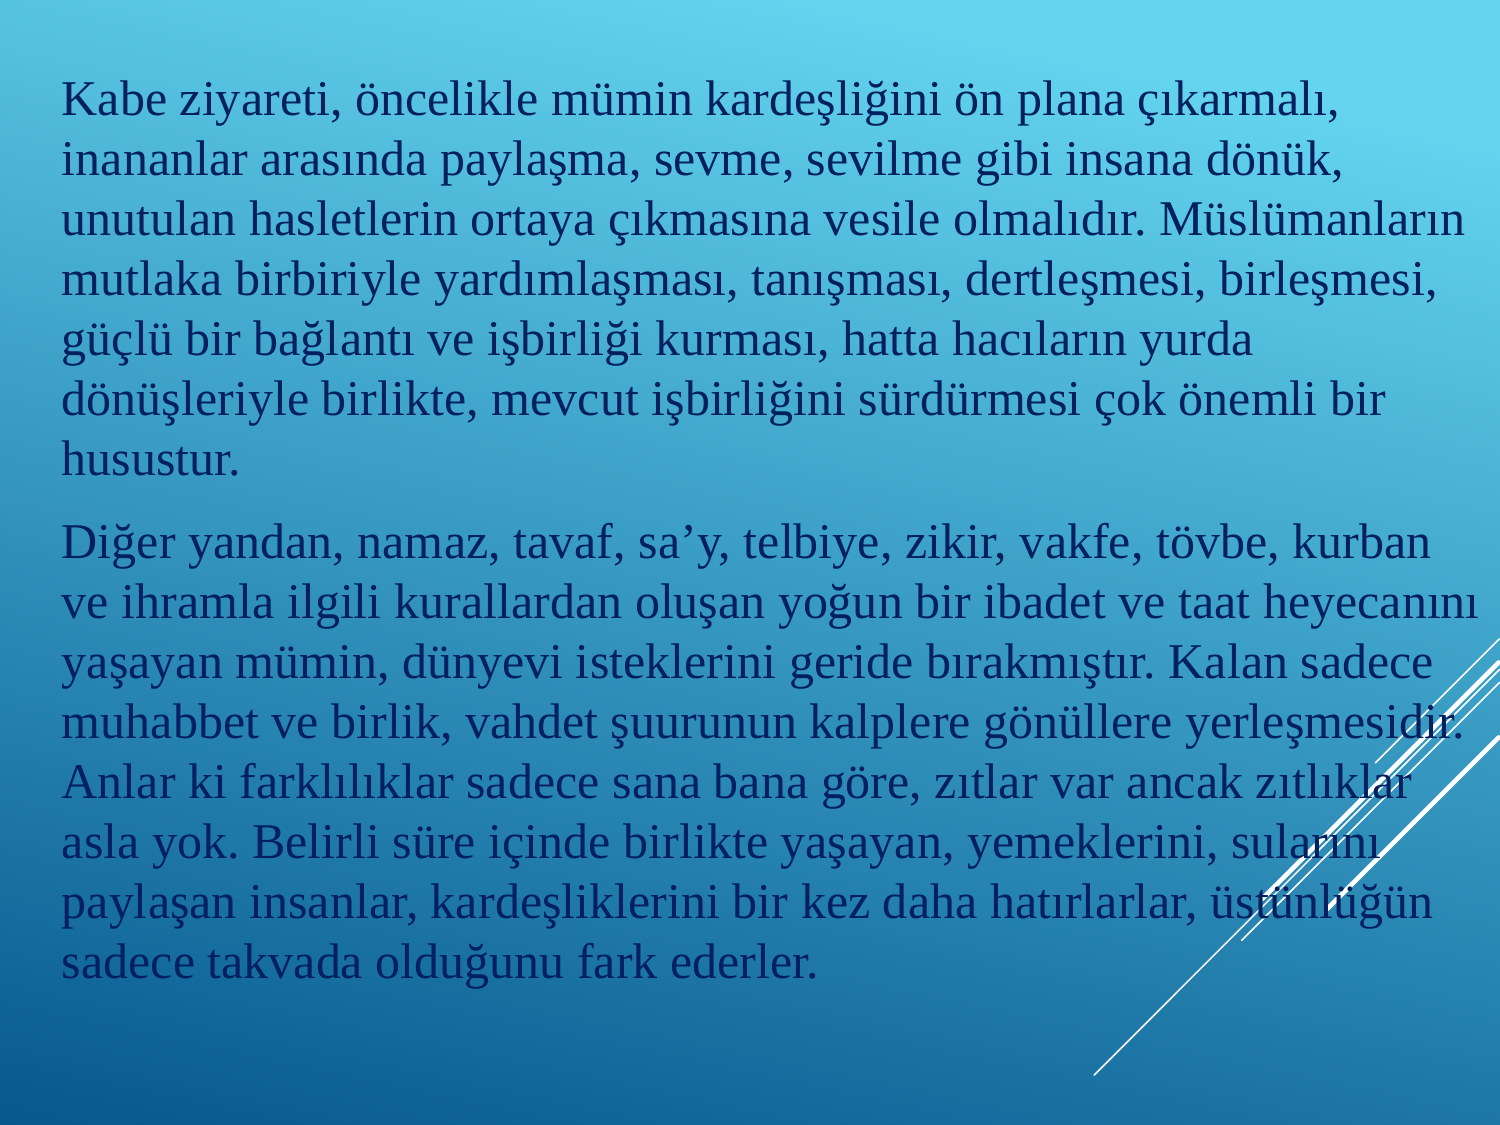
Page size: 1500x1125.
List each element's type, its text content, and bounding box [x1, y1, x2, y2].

list Kabe ziyareti, öncelikle mümin kardeşliğini ön plana çıkarmalı, inananlar arasında paylaşma, sevme, sevilme gibi insana dönük, unutulan hasletlerin ortaya çıkmasına vesile olmalıdır. Müslümanların mutlaka birbiriyle yardımlaşması, tanışması, dertleşmesi, birleşmesi, güçlü bir bağlantı ve işbirliği kurması, hatta hacıların yurda dönüşleriyle birlikte, mevcut işbirliğini sürdürmesi çok önemli bir husustur. Diğer yandan, namaz, tavaf, sa’y, telbiye, zikir, vakfe, tövbe, kurban ve ihramla ilgili kurallardan oluşan yoğun bir ibadet ve taat heyecanını yaşayan mümin, dünyevi isteklerini geride bırakmıştır. Kalan sadece muhabbet ve birlik, vahdet şuurunun kalplere gönüllere yerleşmesidir. Anlar ki farklılıklar sadece sana bana göre, zıtlar var ancak zıtlıklar asla yok. Belirli süre içinde birlikte yaşayan, yemeklerini, sularını paylaşan insanlar, kardeşliklerini bir kez daha hatırlarlar, üstünlüğün sadece takvada olduğunu fark ederler. [0, 0, 1500, 1125]
